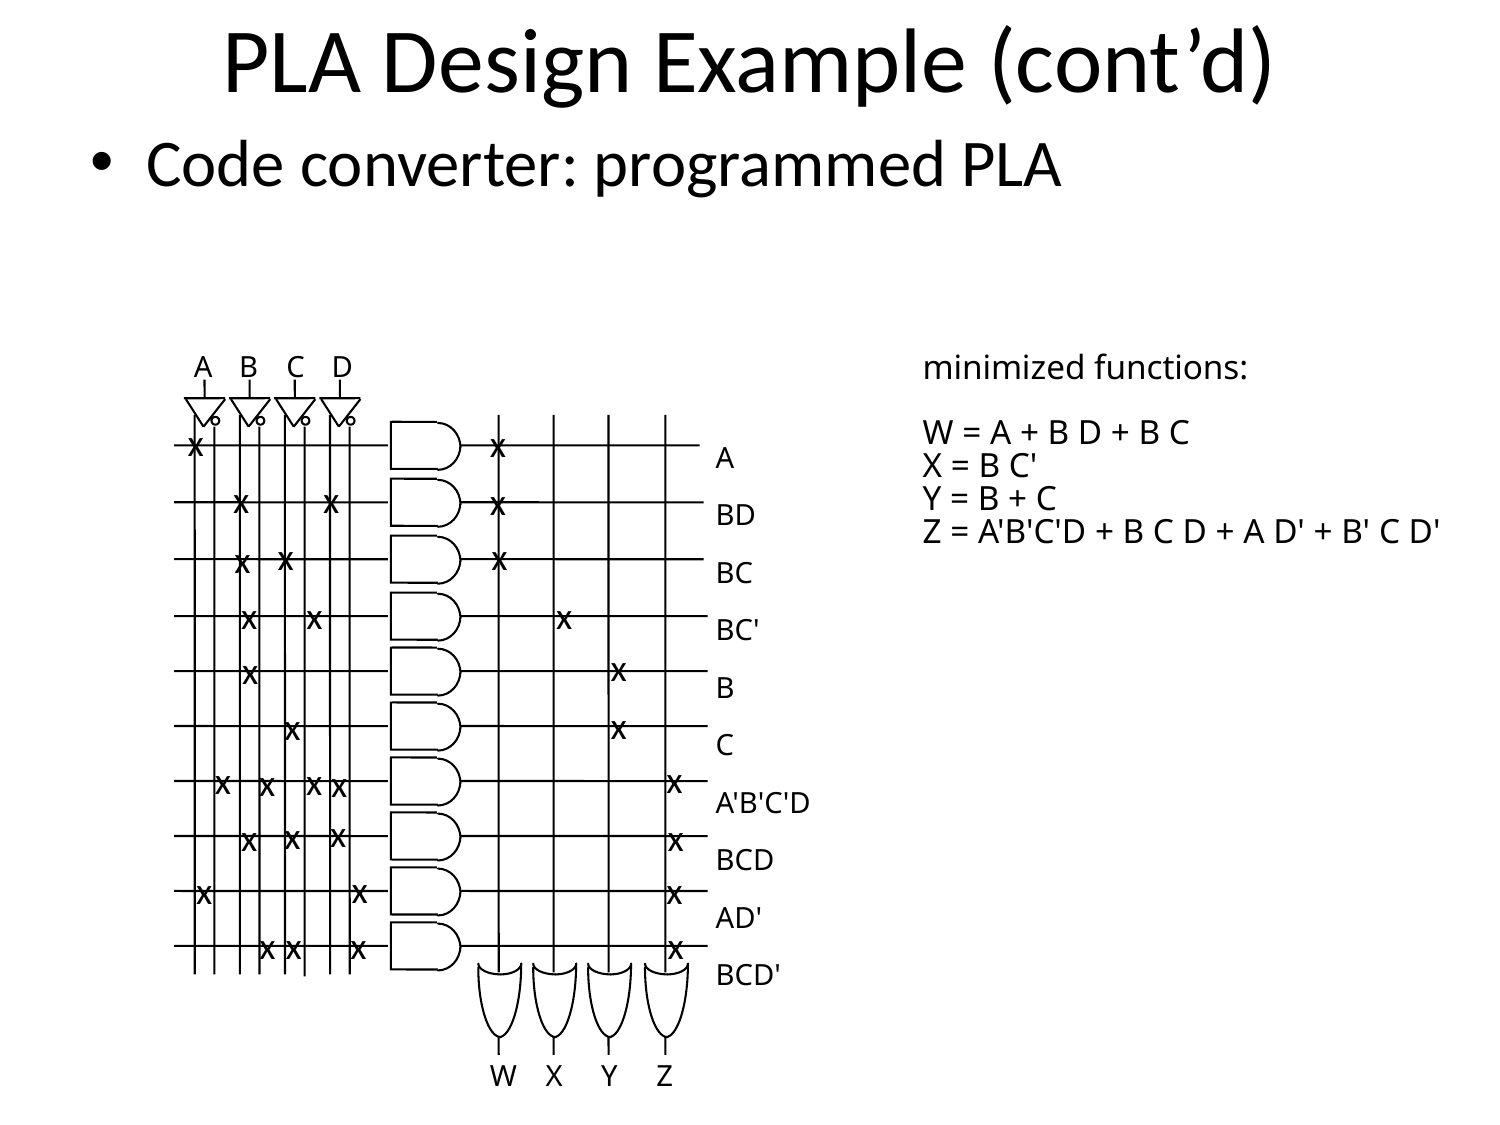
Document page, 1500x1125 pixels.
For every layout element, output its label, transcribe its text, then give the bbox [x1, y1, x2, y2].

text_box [173, 333, 837, 1106]
title PLA Design Example (cont’d) [75, 0, 1425, 112]
list Code converter: programmed PLA [75, 112, 1425, 855]
